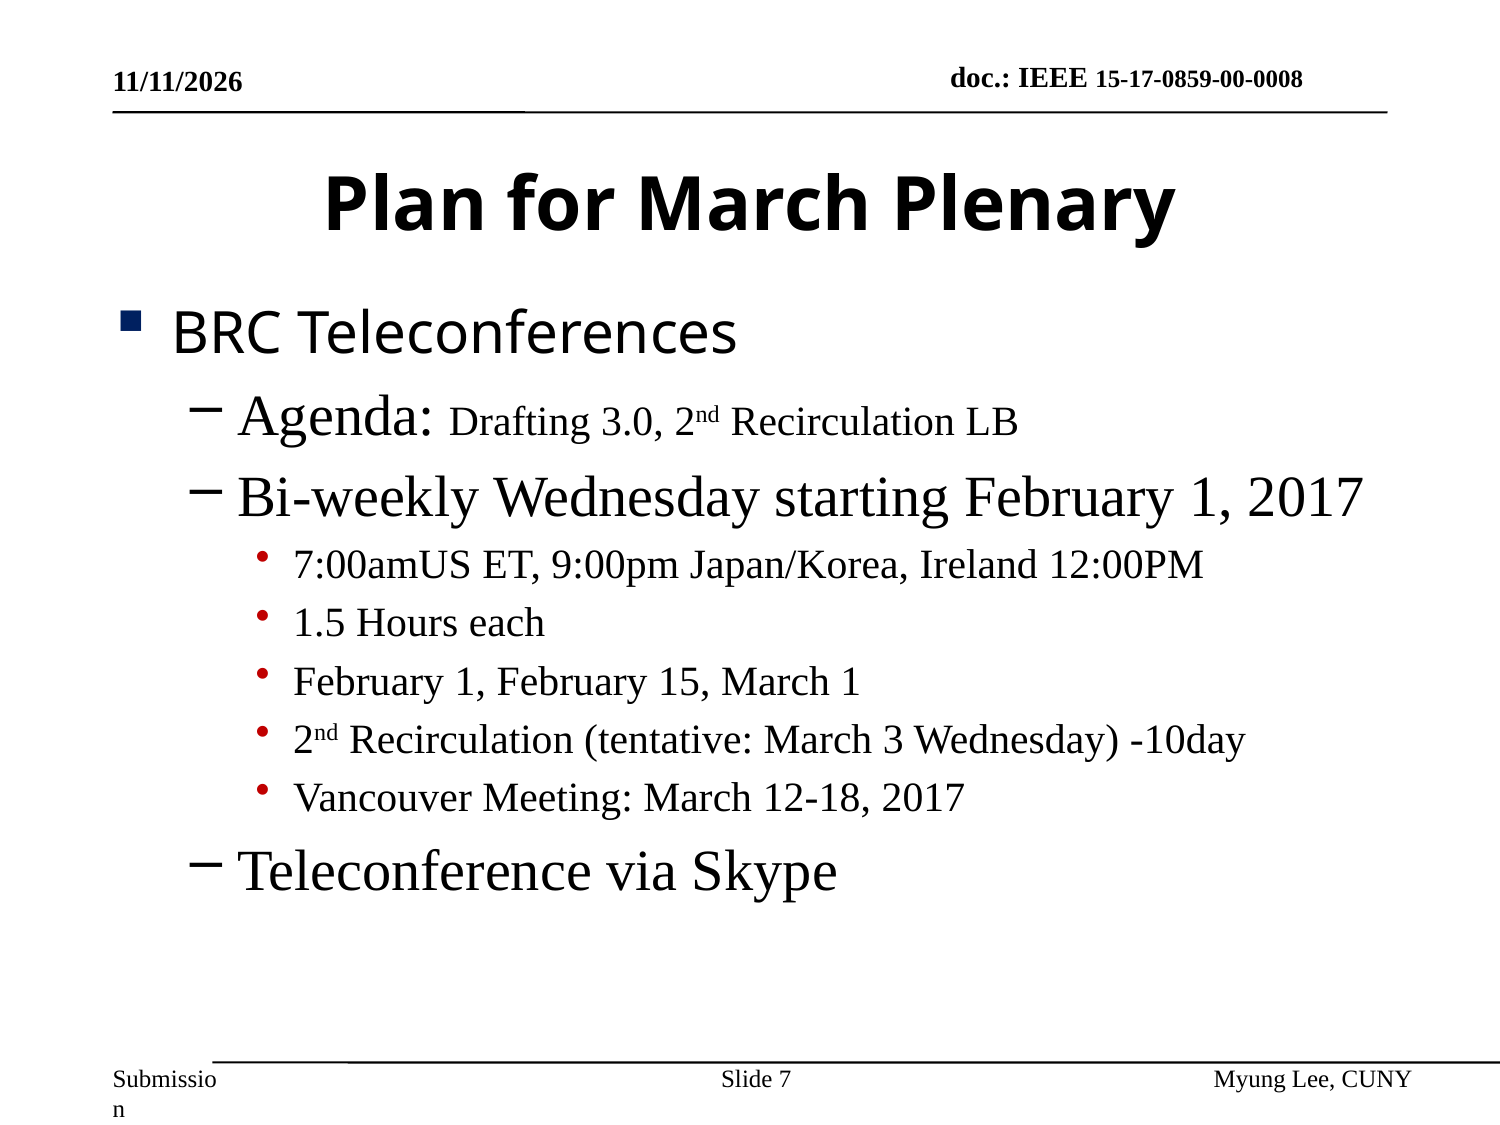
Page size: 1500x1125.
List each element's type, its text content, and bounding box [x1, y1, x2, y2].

slide_number Slide 7 [712, 1061, 800, 1093]
footer Myung Lee, CUNY [855, 1061, 1413, 1124]
title Plan for March Plenary [112, 112, 1388, 287]
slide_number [112, 61, 376, 98]
list BRC Teleconferences Agenda: Drafting 3.0, 2nd Recirculation LB Bi-weekly Wednesday starting February 1, 2017 7:00amUS ET, 9:00pm Japan/Korea, Ireland 12:00PM 1.5 Hours each February 1, February 15, March 1 2nd Recirculation (tentative: March 3 Wednesday) -10day Vancouver Meeting: March 12-18, 2017 Teleconference via Skype [99, 287, 1451, 963]
